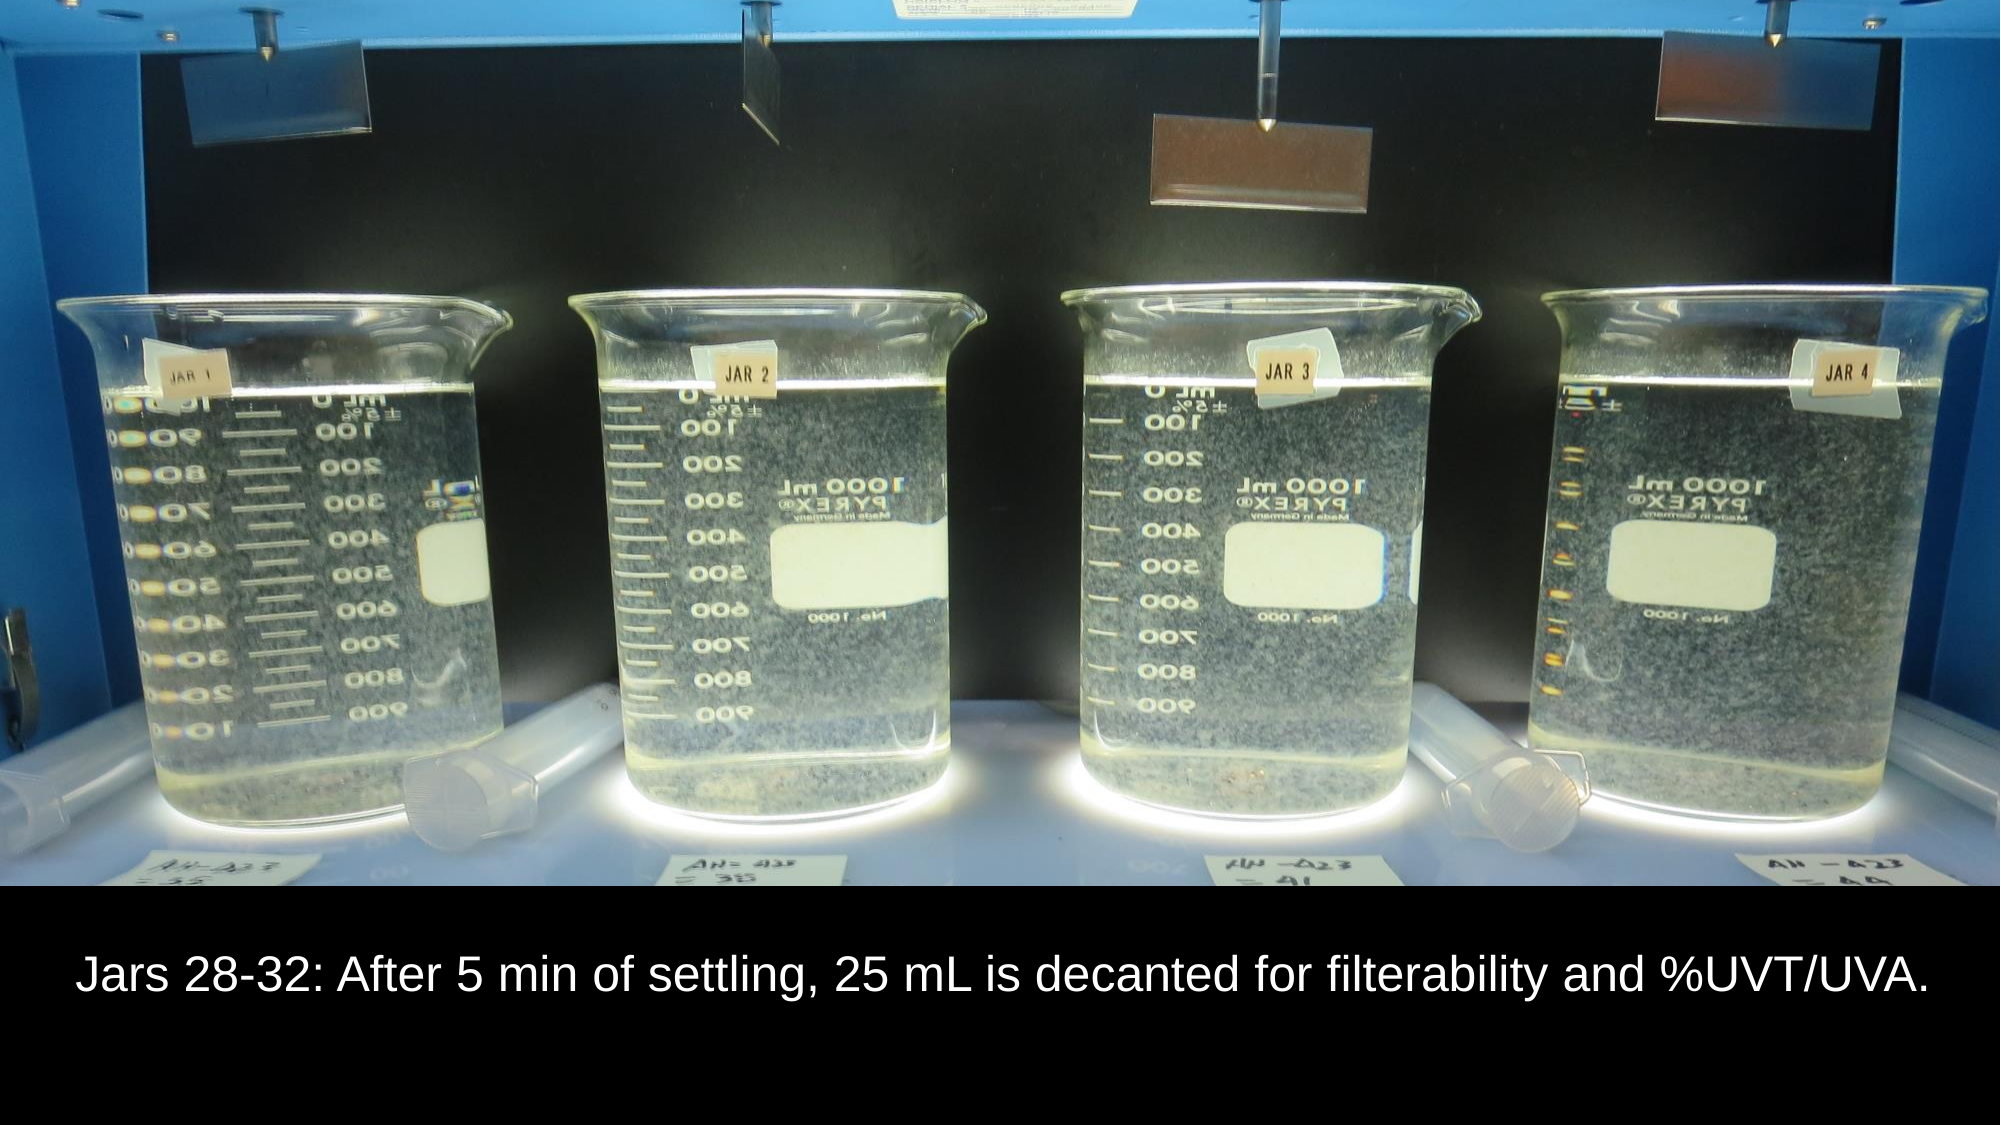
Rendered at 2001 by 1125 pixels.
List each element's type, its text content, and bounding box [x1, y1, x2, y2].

title Jars 28-32: After 5 min of settling, 25 mL is decanted for filterability and %UVT/UVA. [24, 907, 1984, 1043]
picture [0, 0, 2000, 886]
